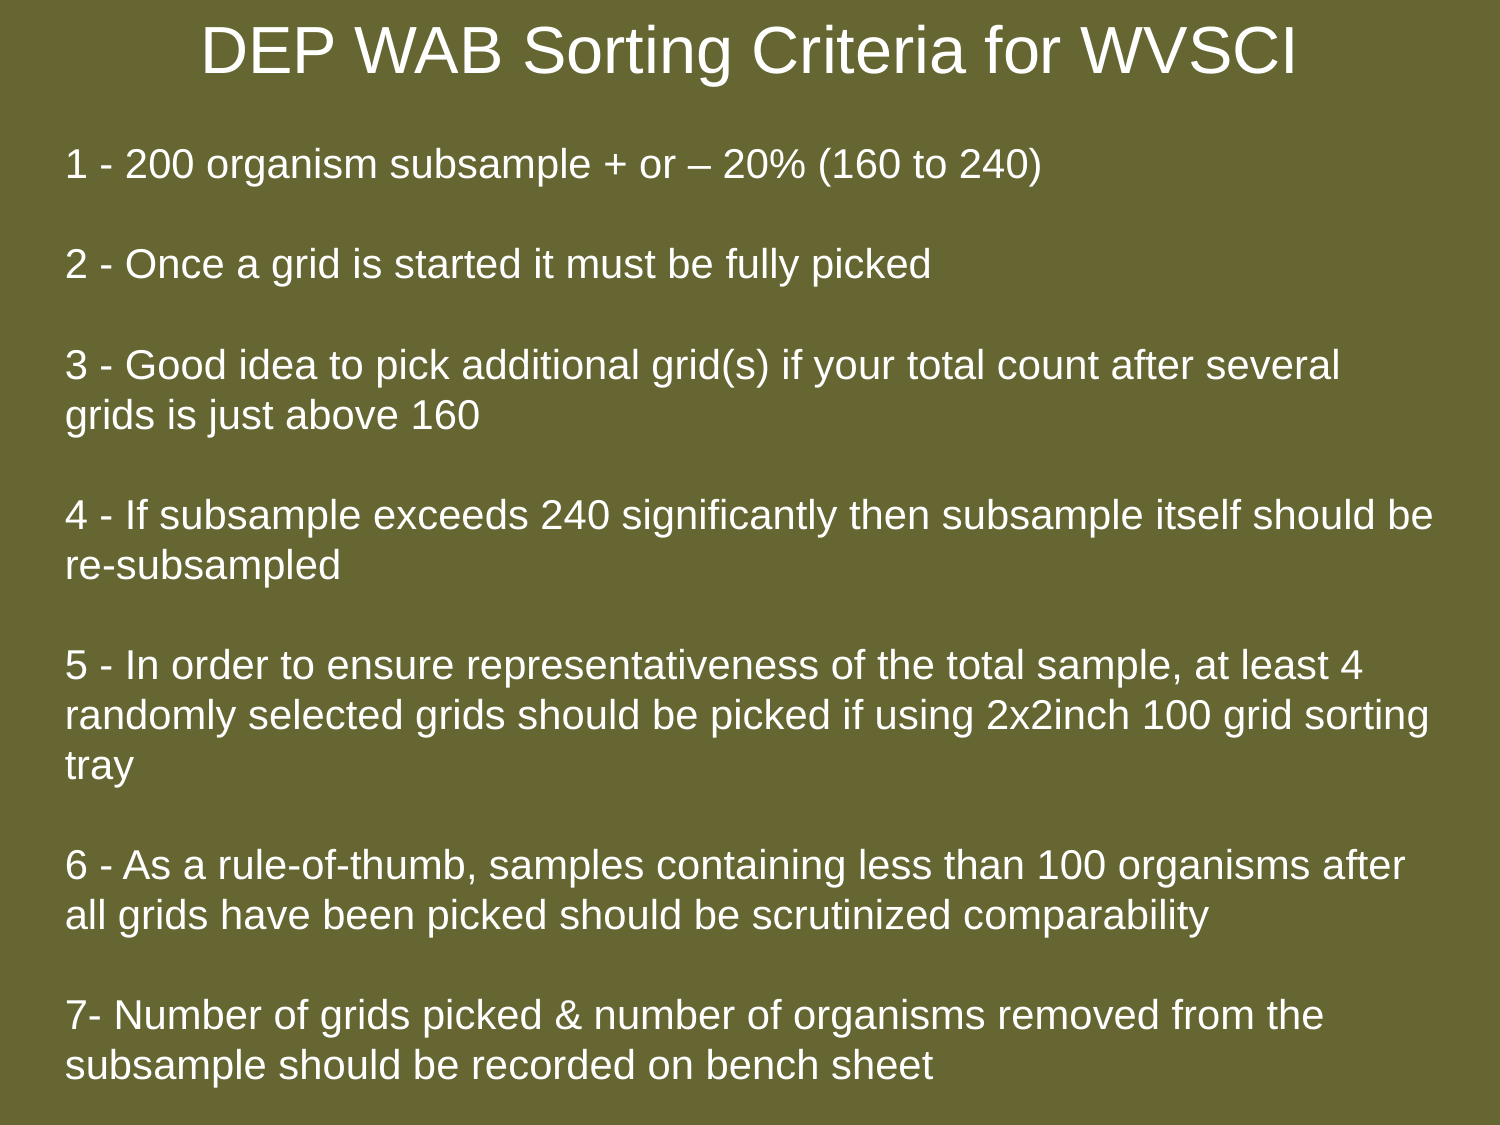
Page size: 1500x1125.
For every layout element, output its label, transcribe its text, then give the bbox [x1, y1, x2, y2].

text_box DEP WAB Sorting Criteria for WVSCI 1 - 200 organism subsample + or – 20% (160 to 240) 2 - Once a grid is started it must be fully picked 3 - Good idea to pick additional grid(s) if your total count after several grids is just above 160 4 - If subsample exceeds 240 significantly then subsample itself should be re-subsampled 5 - In order to ensure representativeness of the total sample, at least 4 randomly selected grids should be picked if using 2x2inch 100 grid sorting tray 6 - As a rule-of-thumb, samples containing less than 100 organisms after all grids have been picked should be scrutinized comparability 7- Number of grids picked & number of organisms removed from the subsample should be recorded on bench sheet [50, 0, 1450, 1125]
